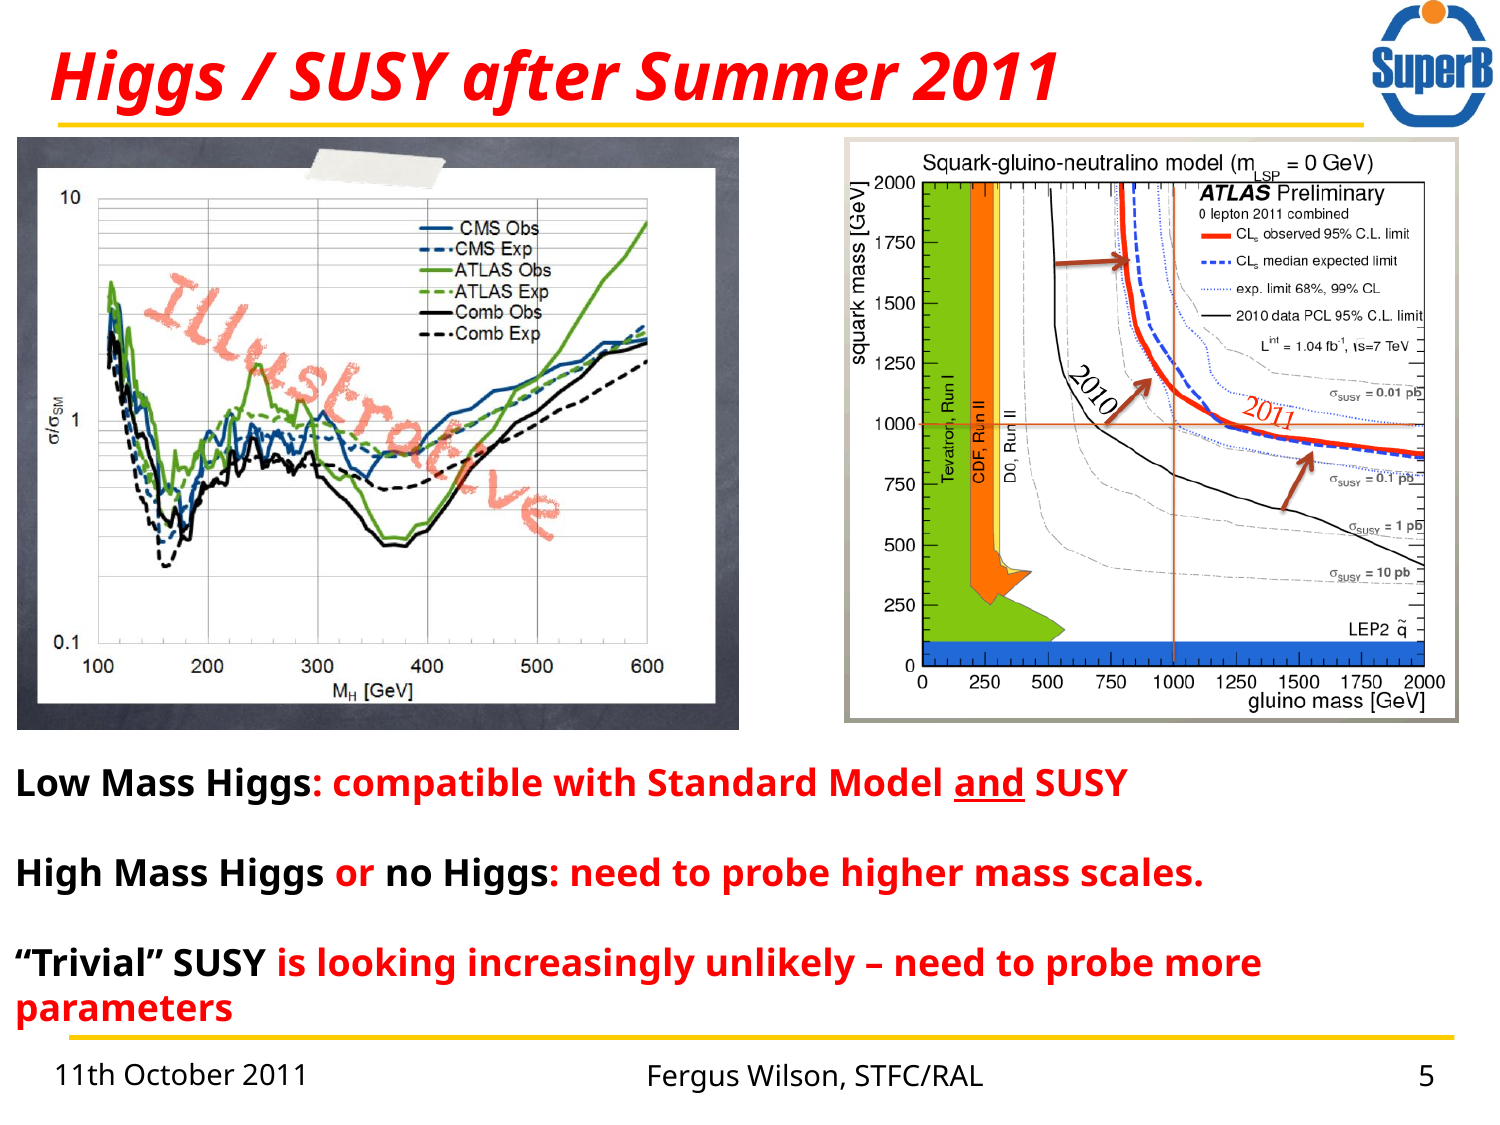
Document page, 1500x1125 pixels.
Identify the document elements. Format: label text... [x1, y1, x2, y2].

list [17, 136, 739, 730]
footer Fergus Wilson, STFC/RAL [382, 1049, 1248, 1101]
title Higgs / SUSY after Summer 2011 [34, 34, 1420, 113]
picture [1364, 0, 1500, 129]
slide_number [38, 1048, 359, 1099]
text_box Low Mass Higgs: compatible with Standard Model and SUSY High Mass Higgs or no Higgs: need to probe higher mass scales. “Trivial” SUSY is looking increasingly unlikely – need to probe more parameters [0, 751, 1471, 1037]
slide_number 5 [1283, 1049, 1451, 1101]
picture [844, 136, 1459, 723]
